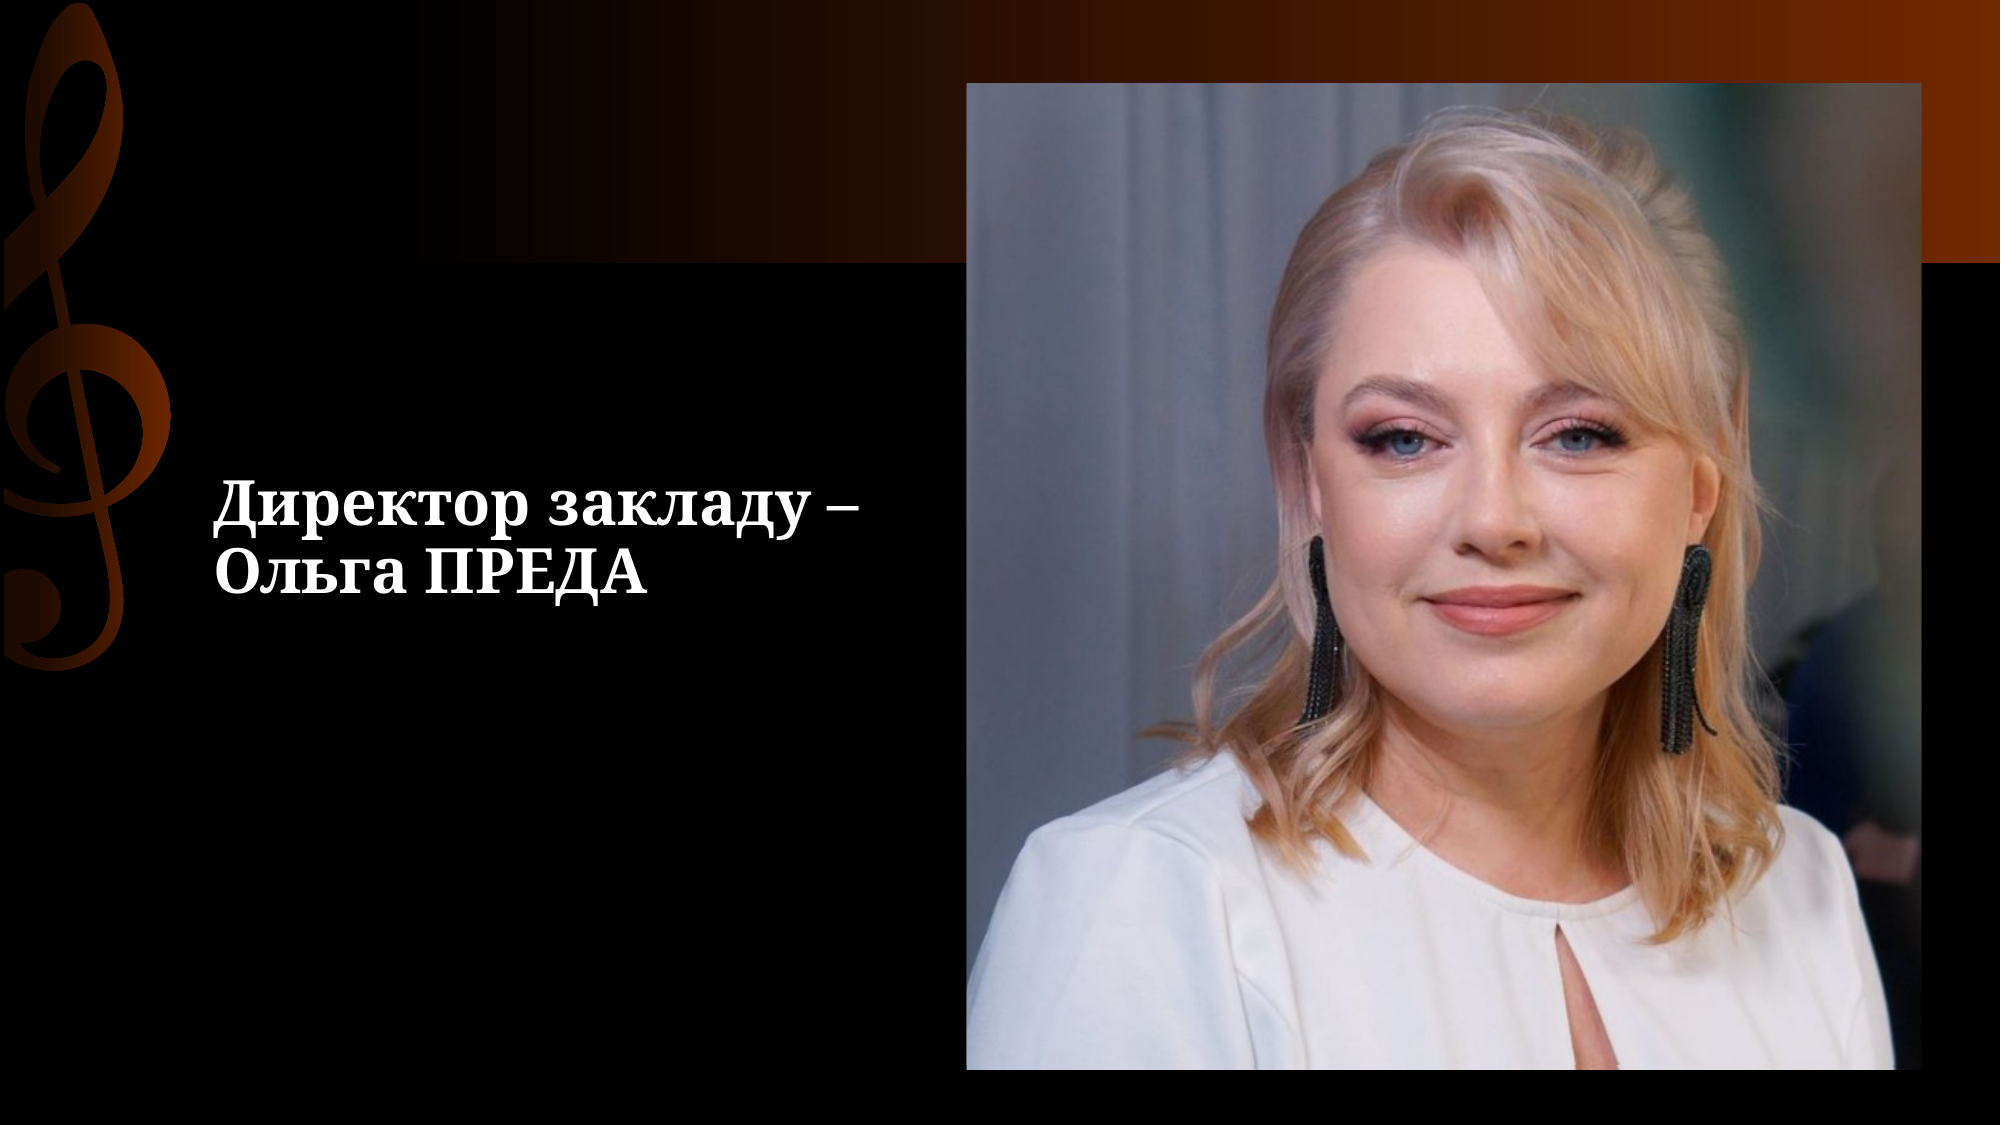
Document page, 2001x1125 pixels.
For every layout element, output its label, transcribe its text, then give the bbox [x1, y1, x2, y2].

title Директор закладу – Ольга ПРЕДА [198, 420, 941, 615]
picture [966, 82, 1922, 1070]
